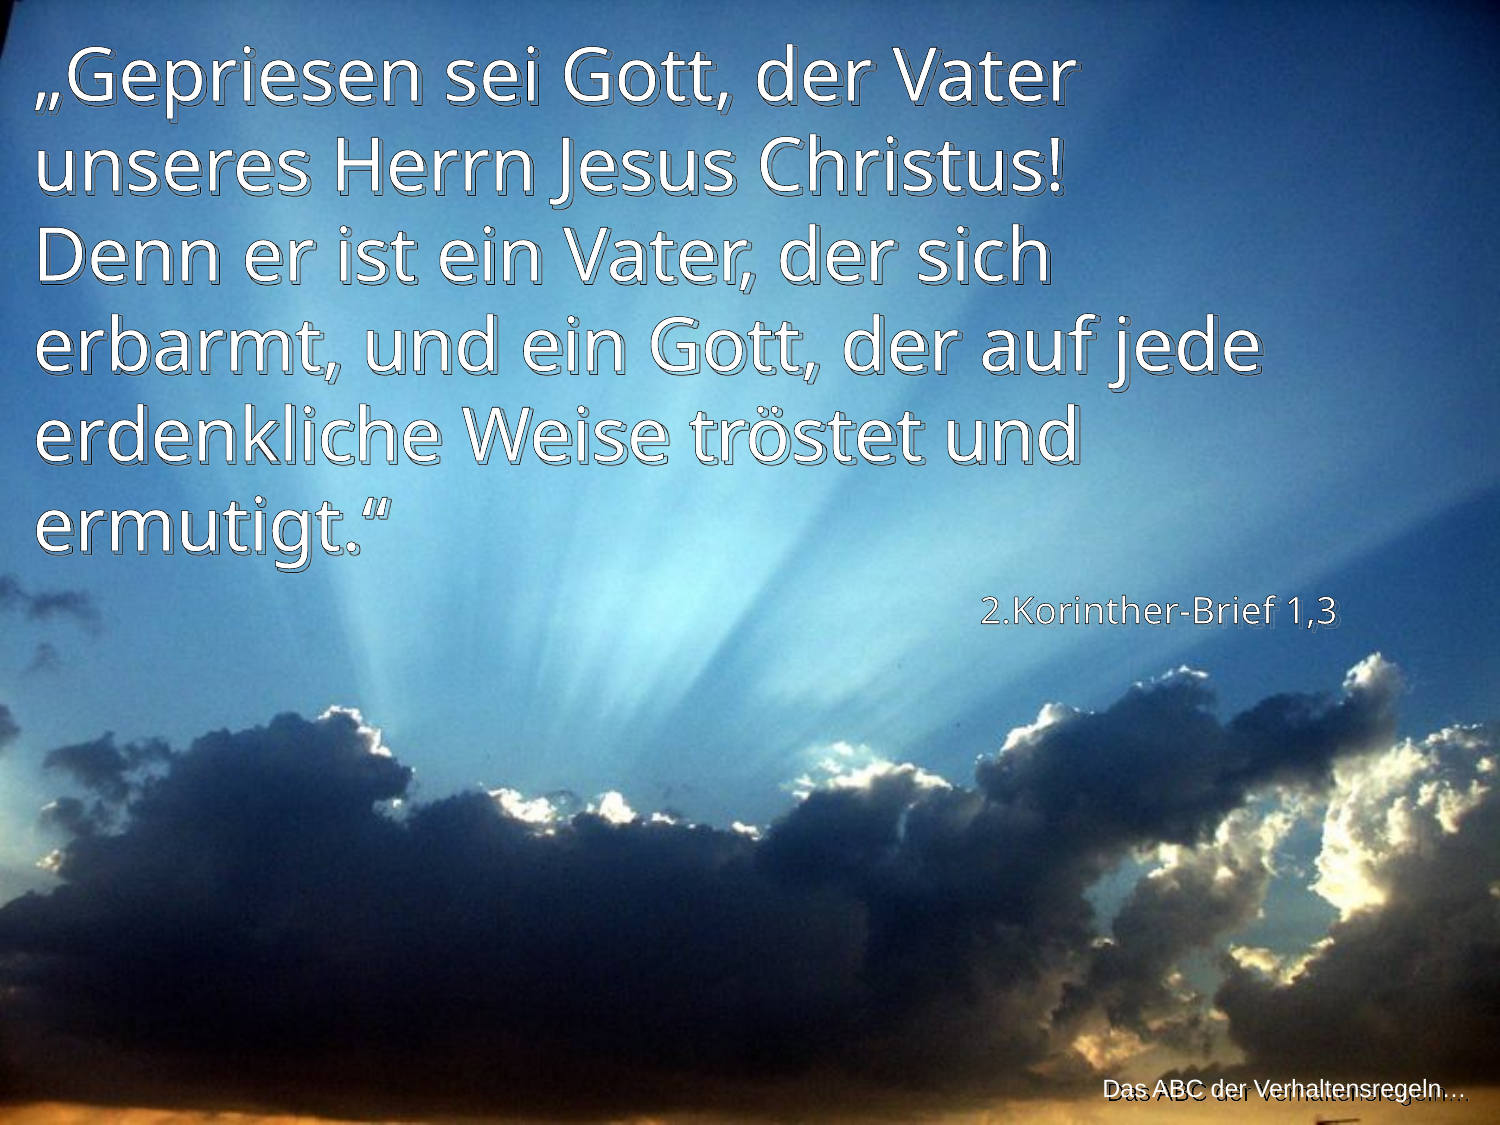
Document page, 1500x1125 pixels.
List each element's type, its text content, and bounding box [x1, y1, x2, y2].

subtitle Das ABC der Verhaltensregeln… [856, 1070, 1483, 1118]
picture [0, 0, 1500, 1125]
text_box 2.Korinther-Brief 1,3 [371, 578, 1353, 639]
text_box „Gepriesen sei Gott, der Vater unseres Herrn Jesus Christus! Denn er ist ein Vater, der sich erbarmt, und ein Gott, der auf jede erdenkliche Weise tröstet und ermutigt.“ [17, 18, 1282, 574]
